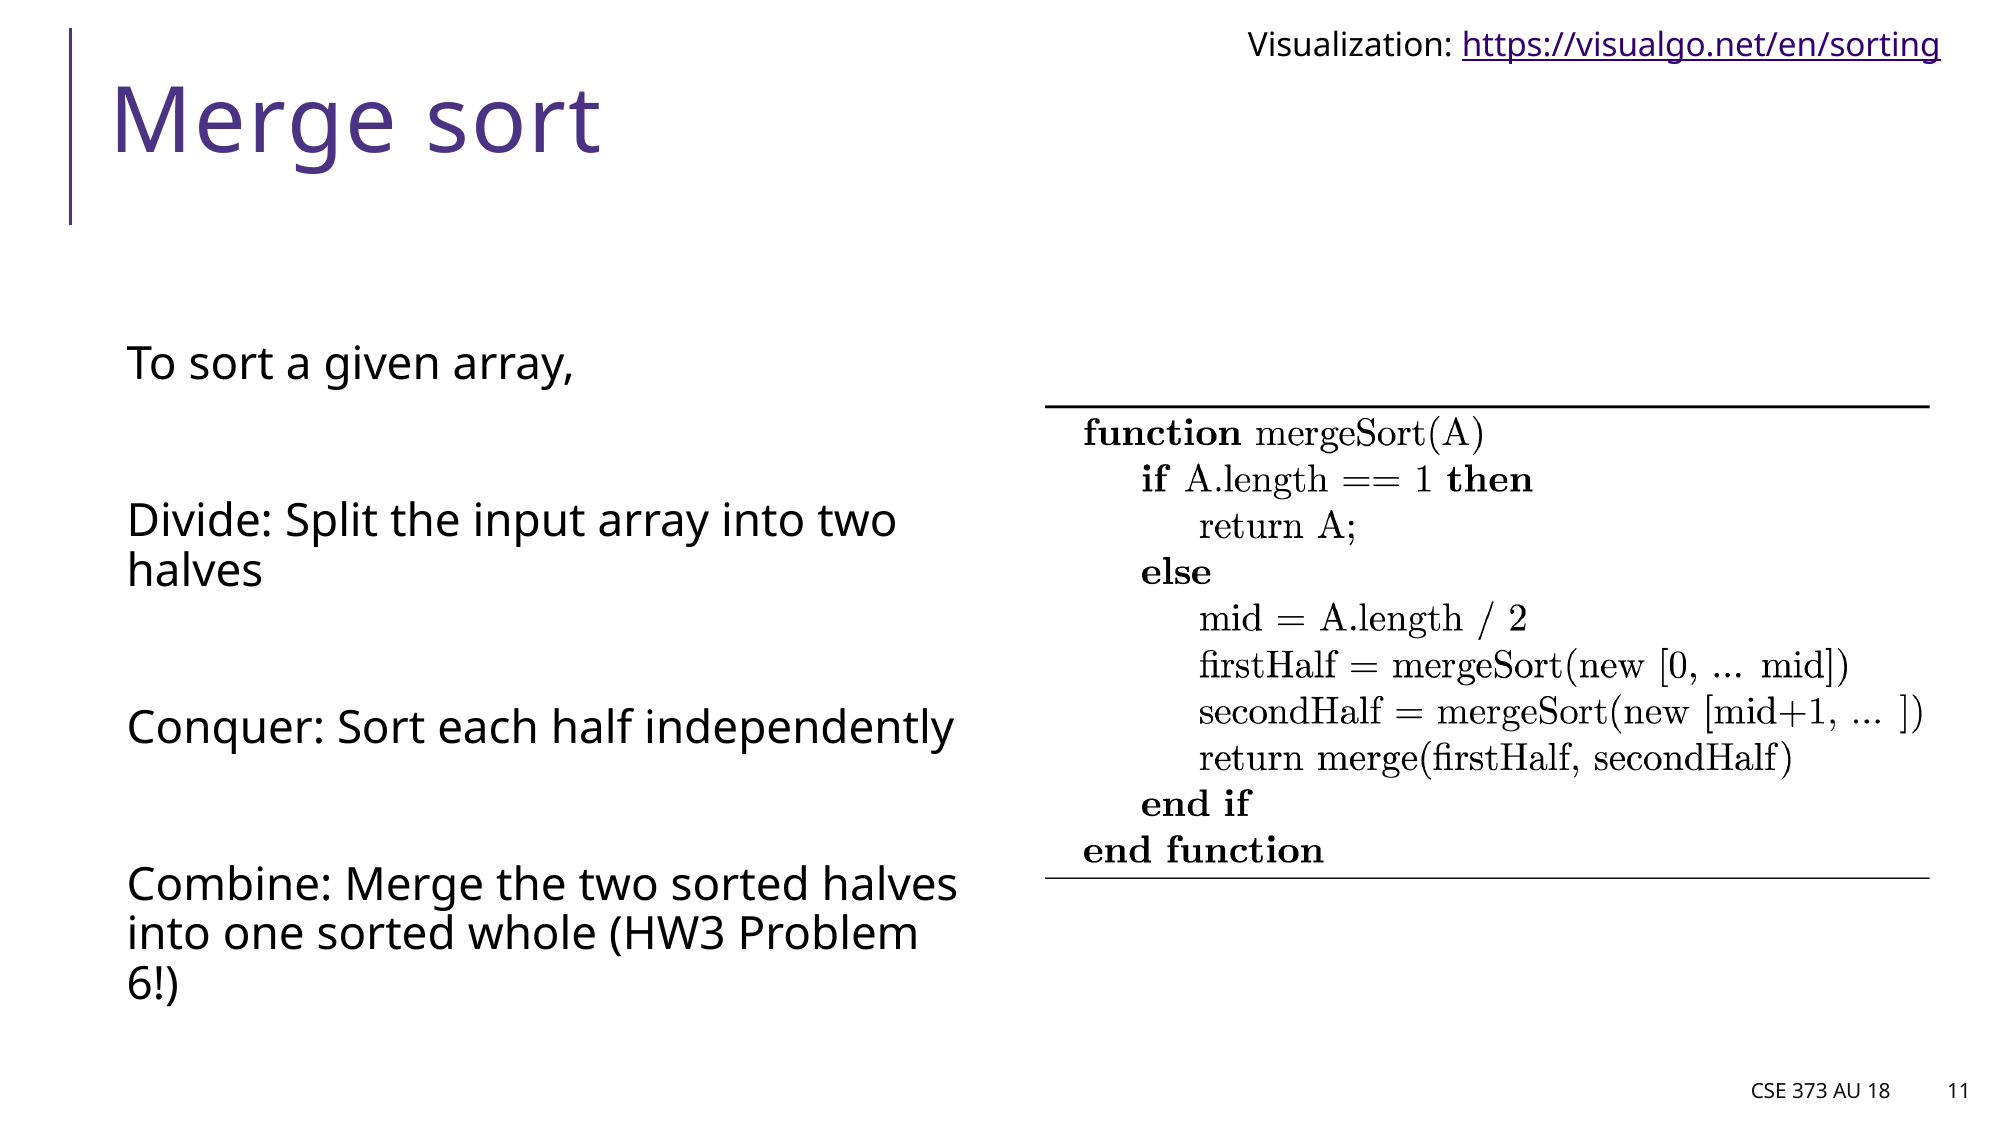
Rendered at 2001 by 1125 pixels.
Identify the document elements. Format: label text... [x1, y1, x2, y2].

text_box Visualization: https://visualgo.net/en/sorting [1233, 15, 1957, 76]
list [1043, 404, 1930, 879]
list To sort a given array, Divide: Split the input array into two halves Conquer: Sort each half independently Combine: Merge the two sorted halves into one sorted whole (HW3 Problem 6!) [104, 248, 990, 1035]
title Merge sort [94, 43, 1930, 210]
slide_number 11 [1916, 1069, 1986, 1115]
footer CSE 373 AU 18 [937, 1069, 1906, 1115]
